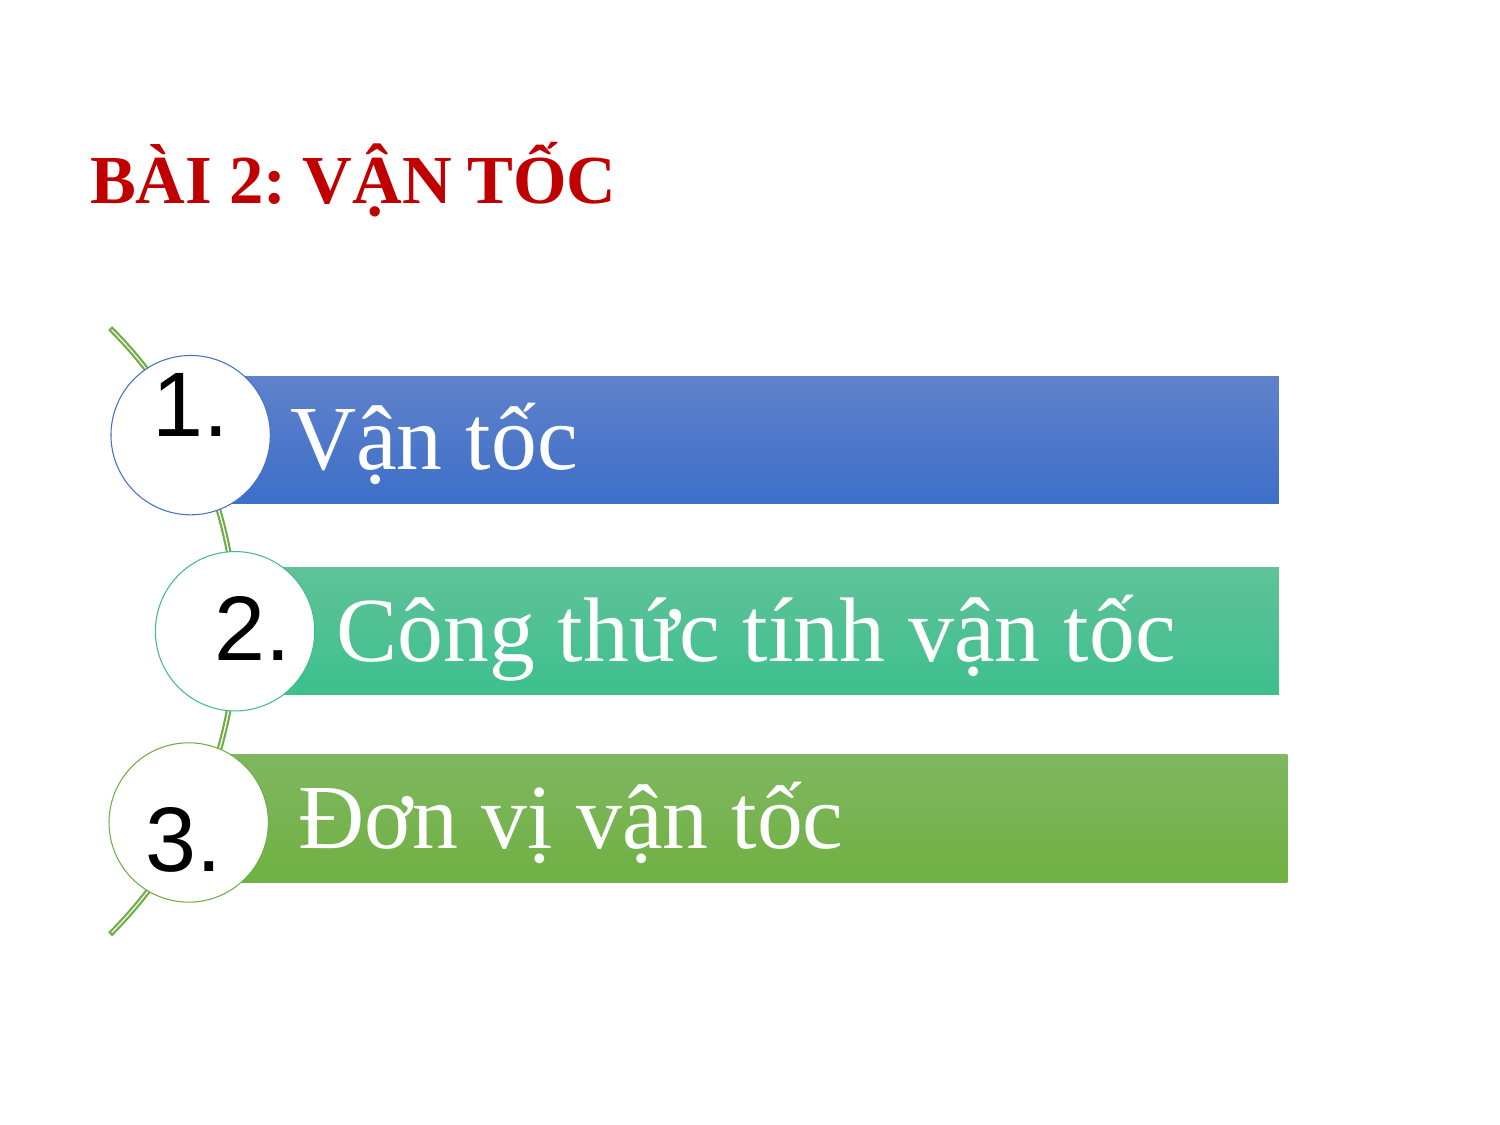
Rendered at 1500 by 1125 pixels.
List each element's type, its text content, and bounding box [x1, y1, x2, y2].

title BÀI 2: VẬN TỐC [75, 87, 1425, 275]
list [99, 312, 1288, 950]
